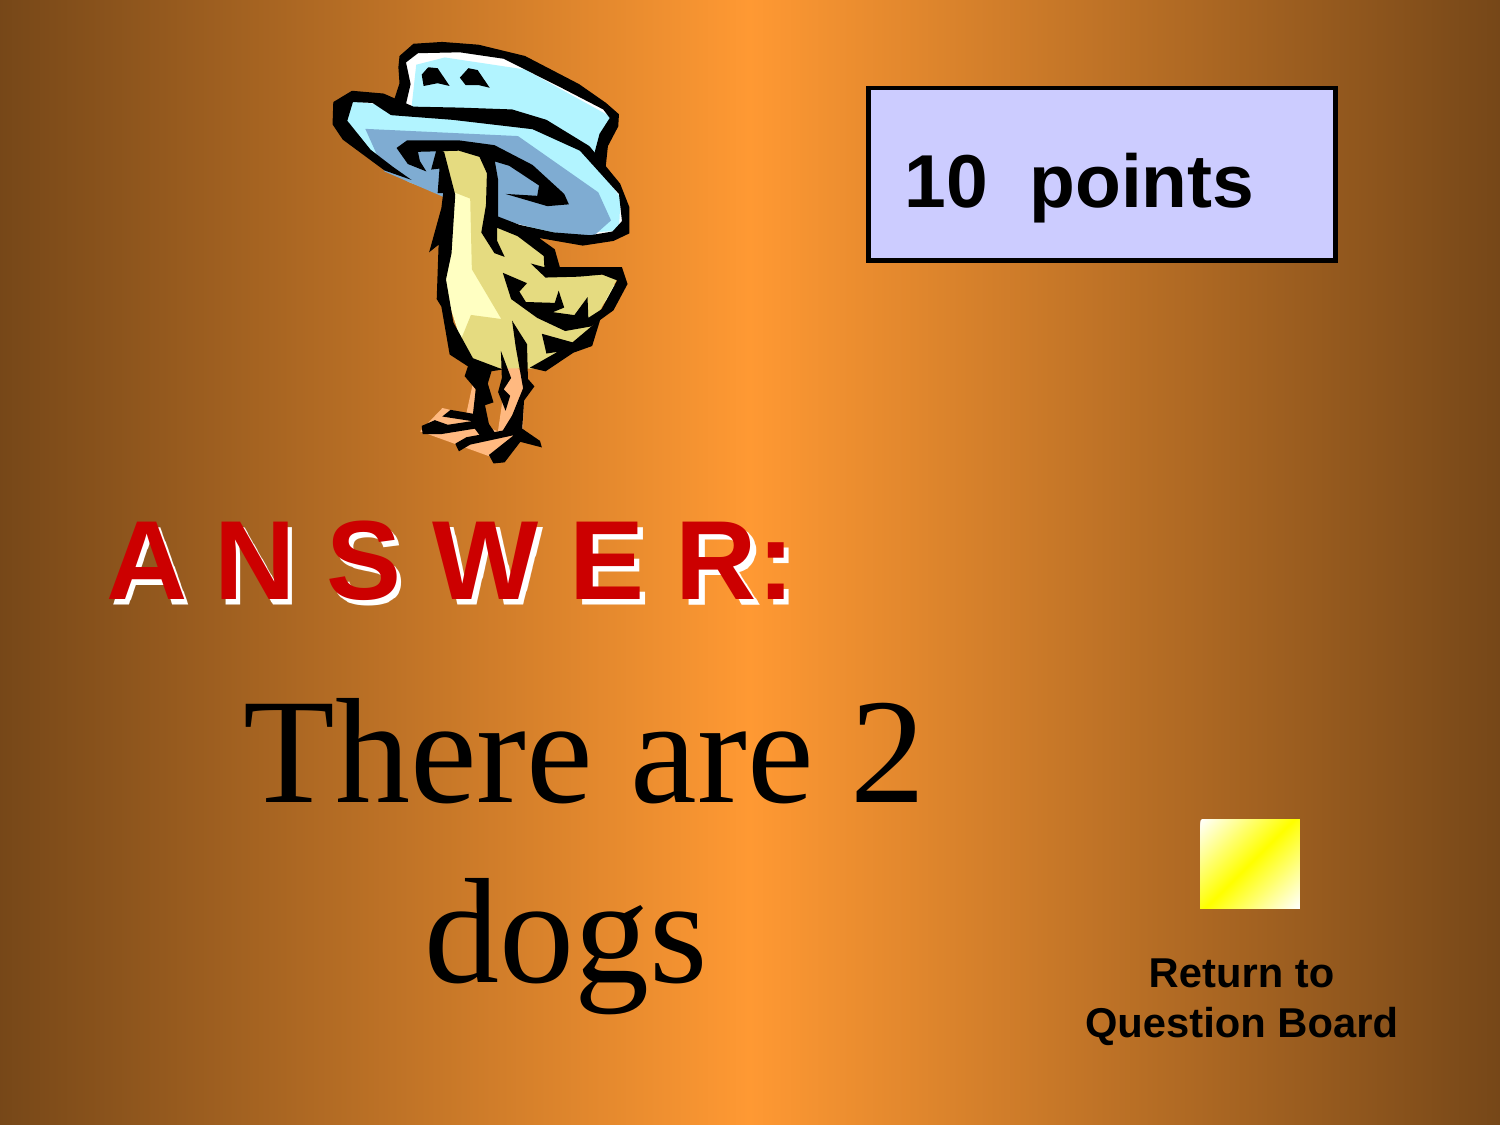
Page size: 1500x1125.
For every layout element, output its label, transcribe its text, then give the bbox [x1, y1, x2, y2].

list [332, 41, 634, 468]
text_box There are 2 dogs [109, 645, 1061, 1020]
text_box [868, 87, 1336, 261]
text_box 10 points [890, 124, 1303, 230]
text_box [1200, 819, 1300, 909]
title A N S W E R: [90, 461, 848, 648]
text_box Return to Question Board [1067, 938, 1416, 1053]
